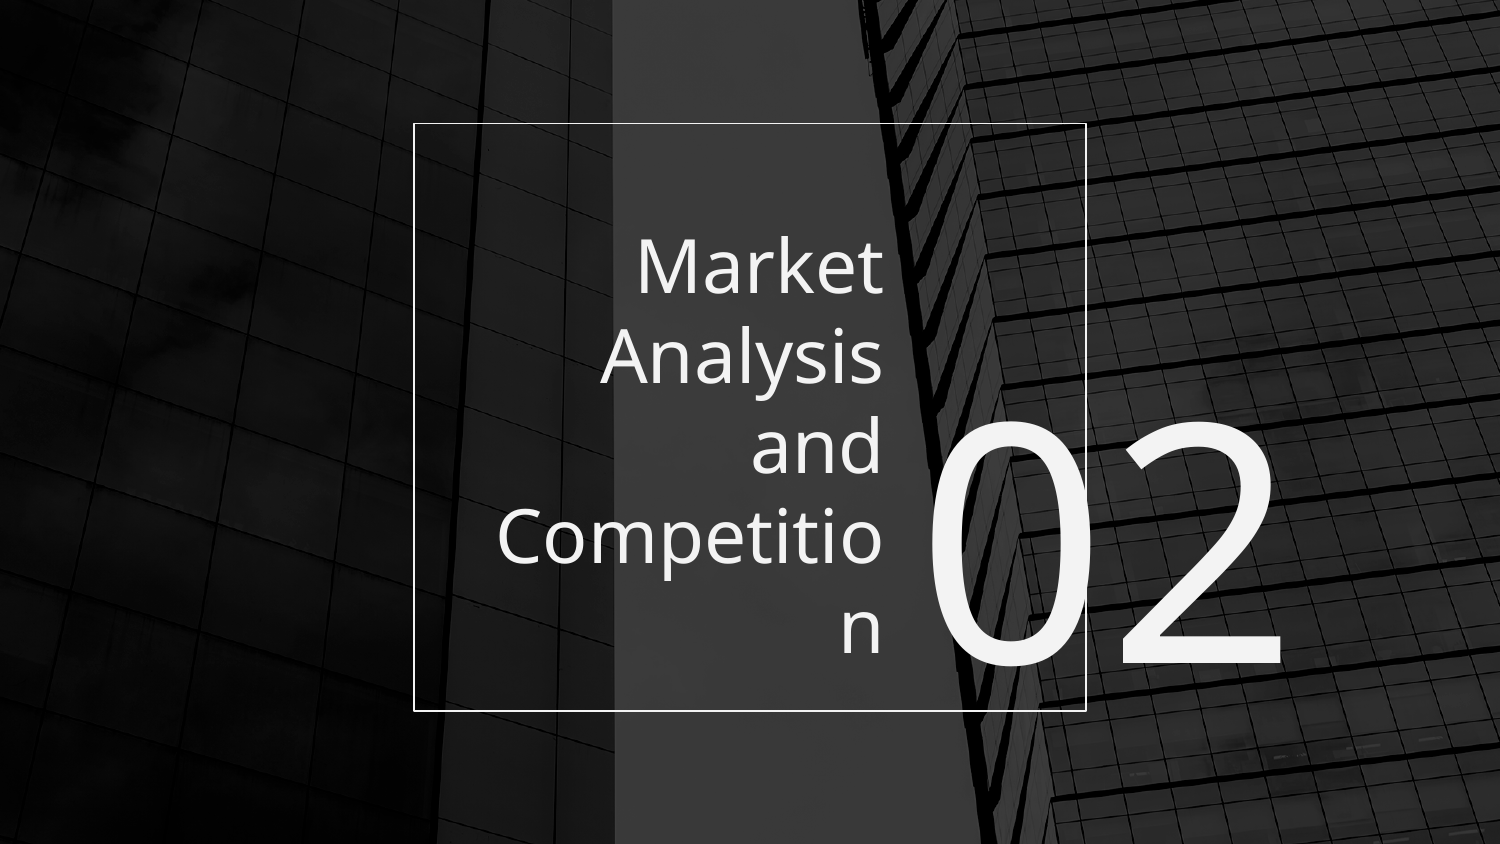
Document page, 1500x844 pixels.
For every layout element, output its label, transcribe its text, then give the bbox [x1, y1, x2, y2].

picture [0, 0, 1500, 844]
title 02 [576, 396, 1313, 663]
title Market Analysis and Competition [447, 367, 900, 684]
